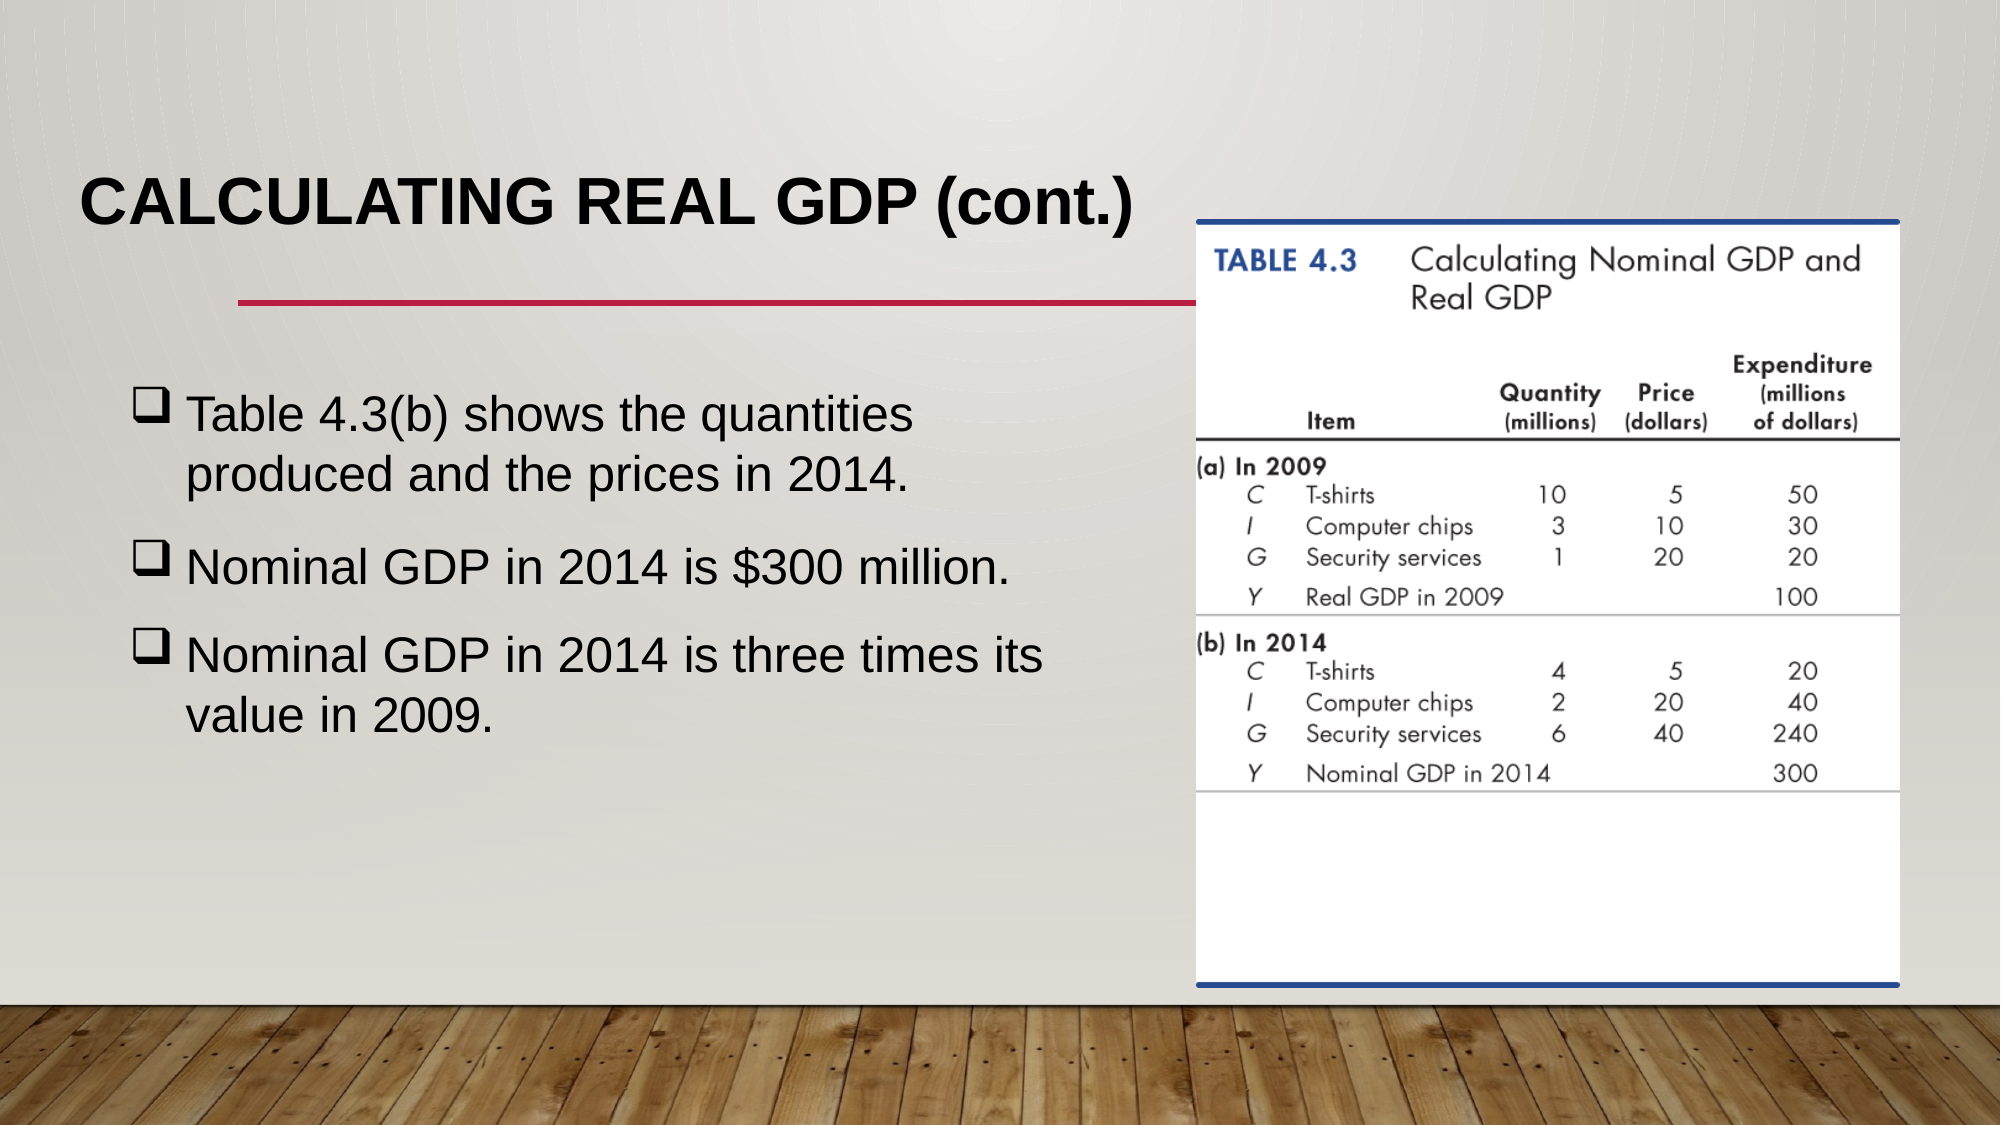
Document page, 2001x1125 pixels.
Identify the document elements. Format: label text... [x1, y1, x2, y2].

title Calculating Real GDP (cont.) [76, 155, 1570, 346]
text_box Table 4.3(b) shows the quantities produced and the prices in 2014. Nominal GDP in 2014 is $300 million. Nominal GDP in 2014 is three times its value in 2009. [126, 379, 1100, 743]
picture [1196, 219, 1901, 988]
picture [0, 1005, 2000, 1125]
